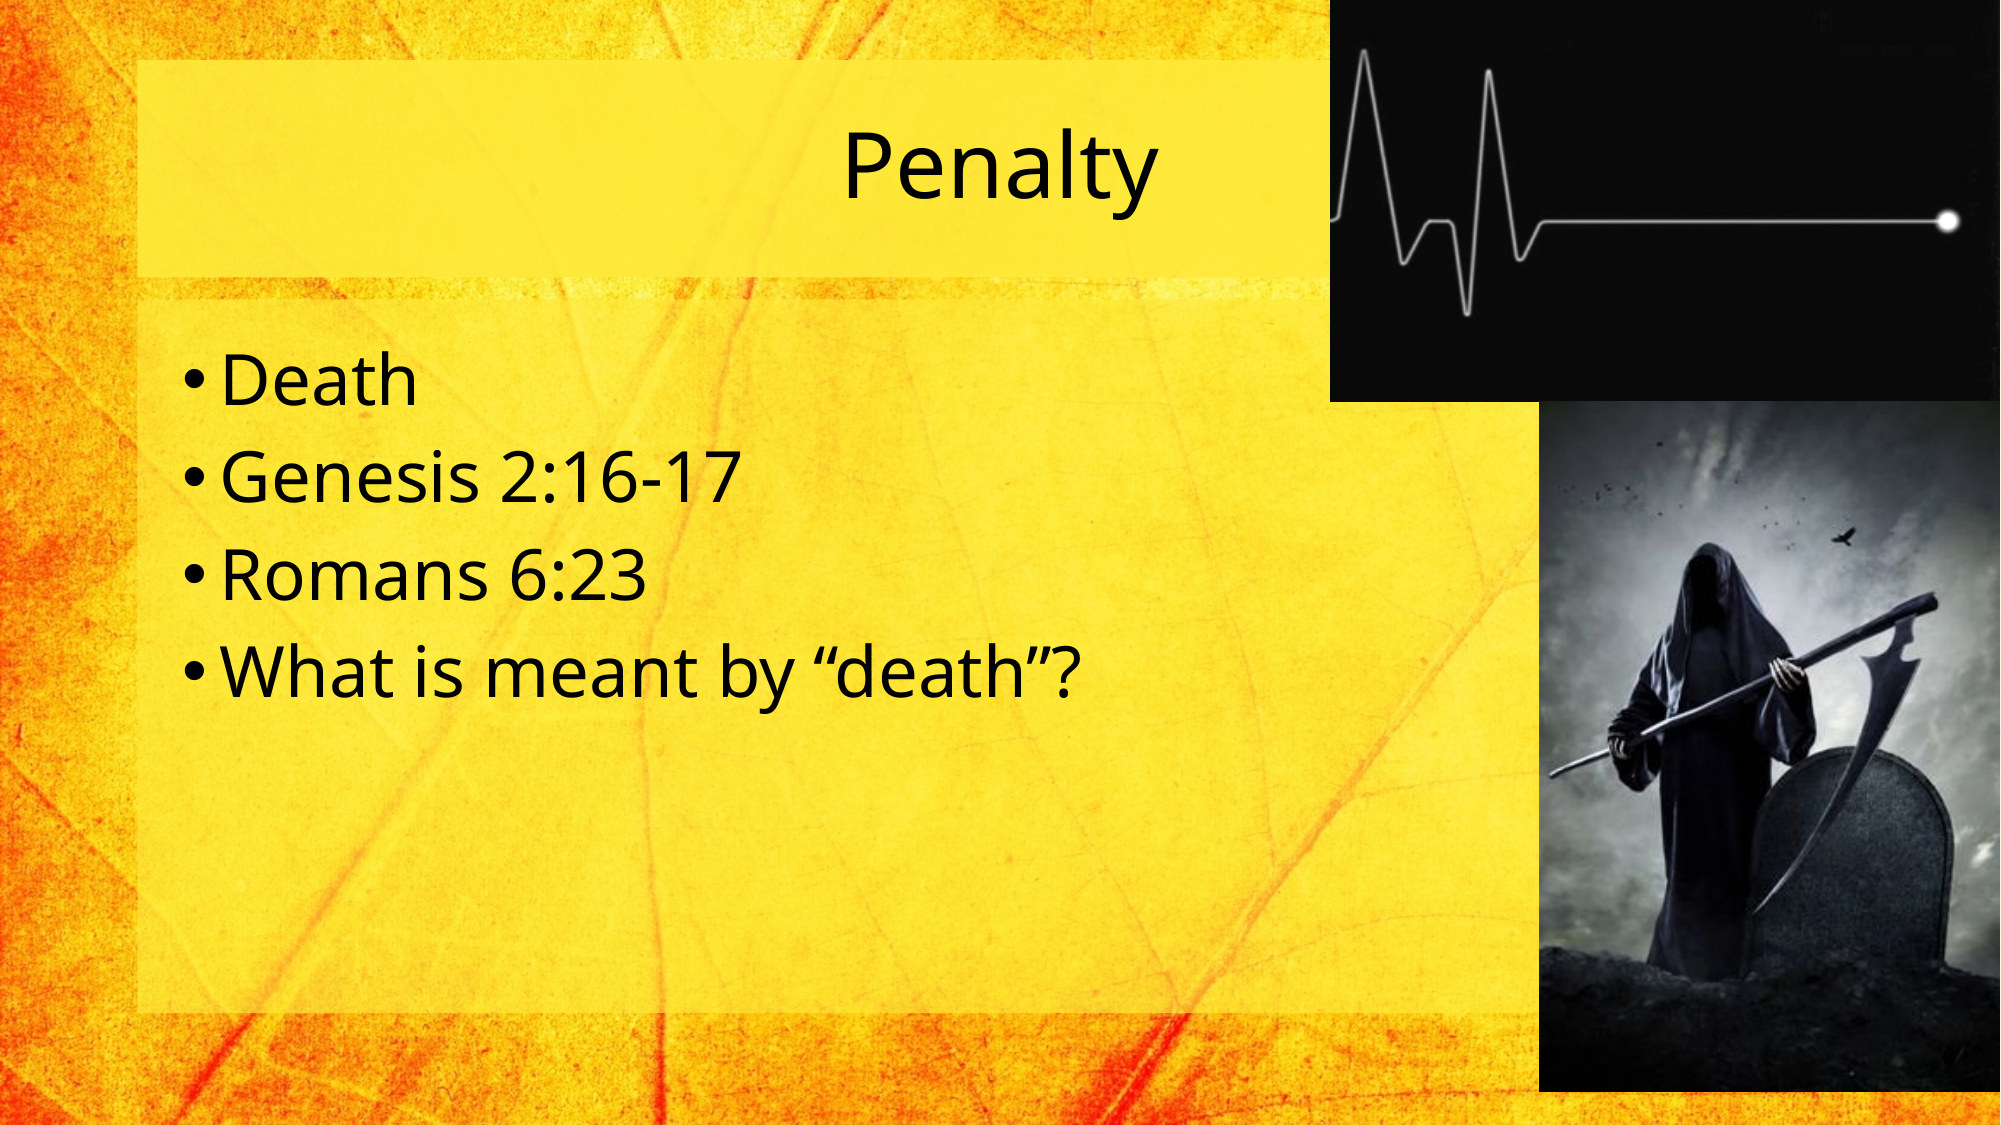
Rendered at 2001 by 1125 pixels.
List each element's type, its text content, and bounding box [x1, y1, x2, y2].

list Death Genesis 2:16-17 Romans 6:23 What is meant by “death”? [137, 299, 1539, 1014]
title Penalty [137, 59, 1330, 278]
picture [0, 0, 2001, 1125]
